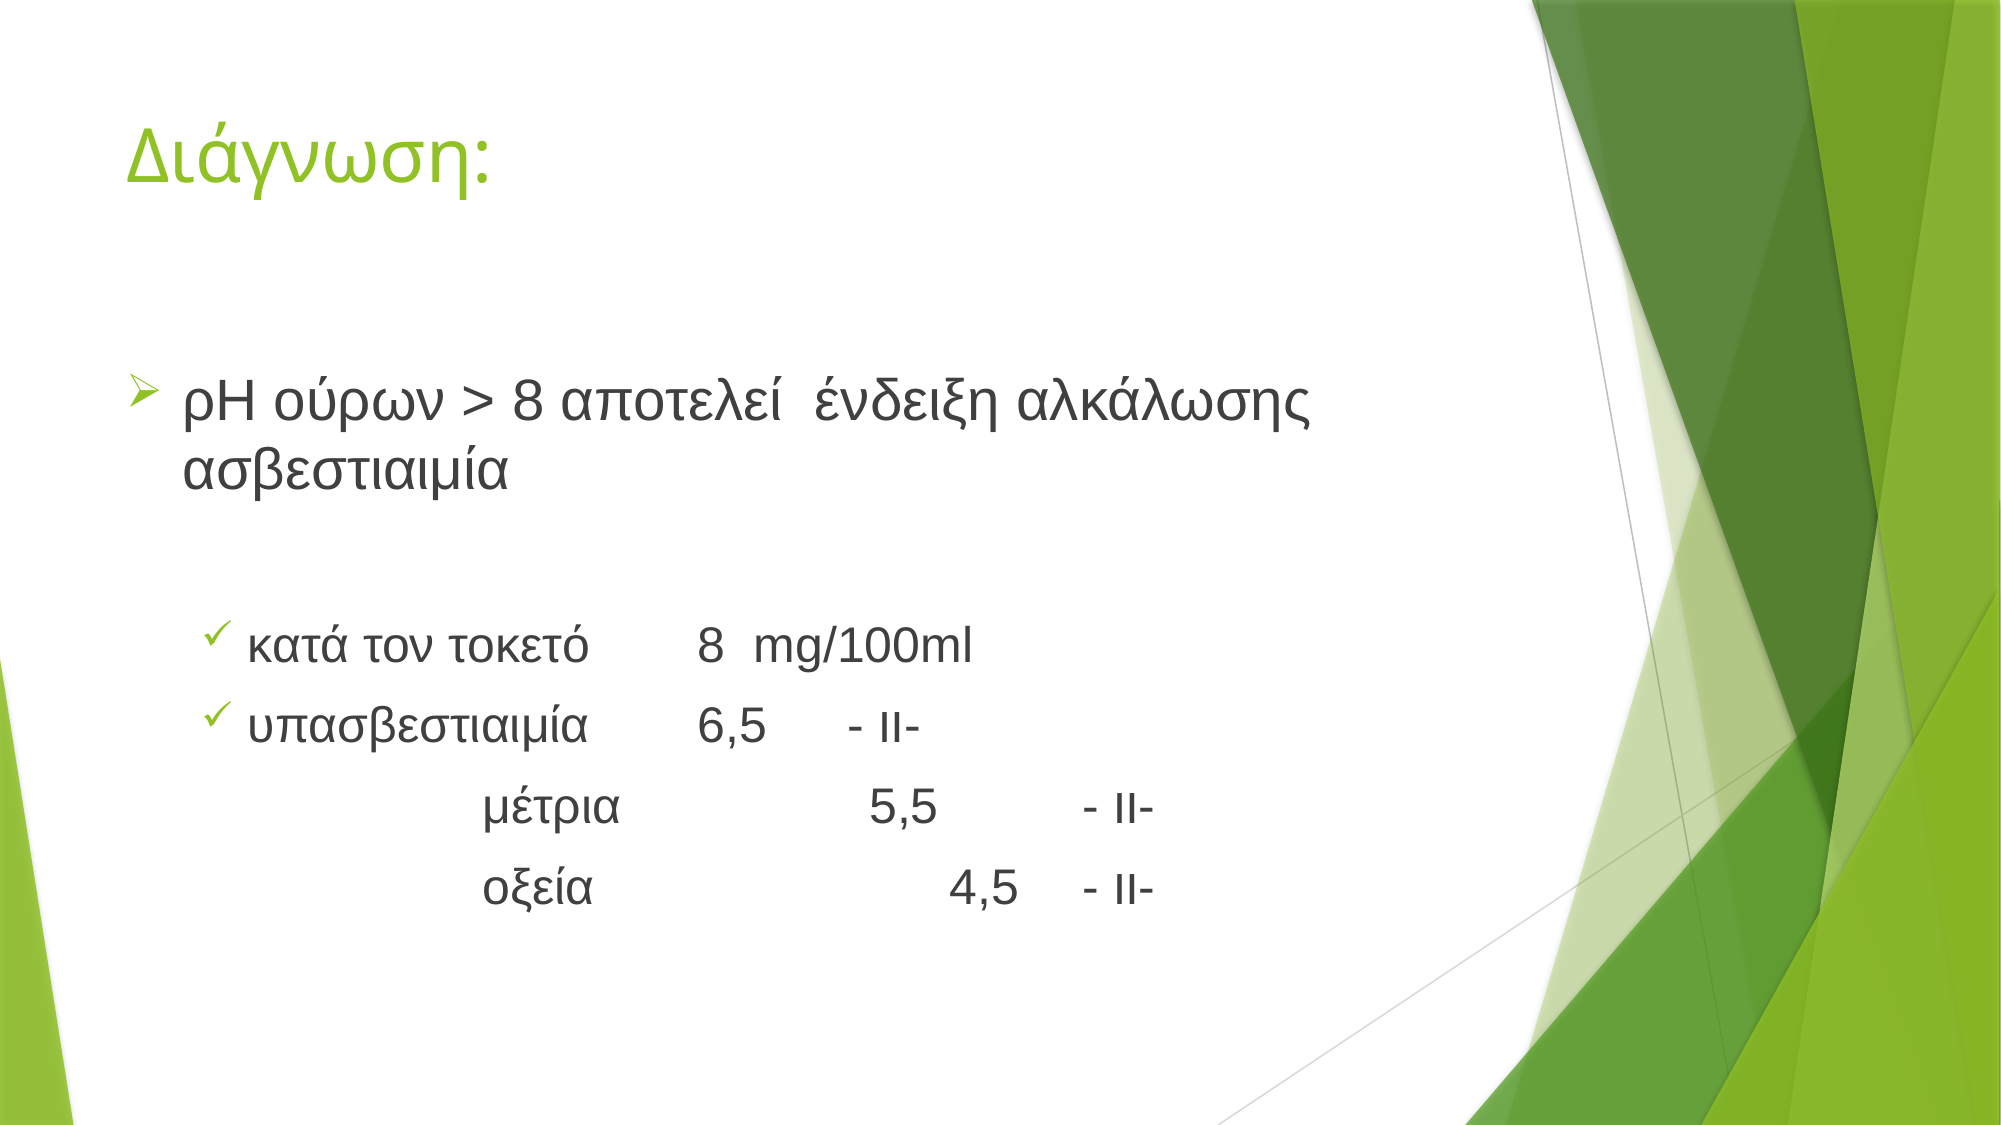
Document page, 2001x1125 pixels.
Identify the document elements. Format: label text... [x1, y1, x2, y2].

list ρΗ ούρων > 8 αποτελεί ένδειξη αλκάλωσης ασβεστιαιμία κατά τον τοκετό 8 mg/100ml υπασβεστιαιμία 6,5 - װ- μέτρια 5,5 - װ- οξεία 4,5 - װ- [111, 354, 1522, 992]
title Διάγνωση: [111, 99, 1522, 317]
